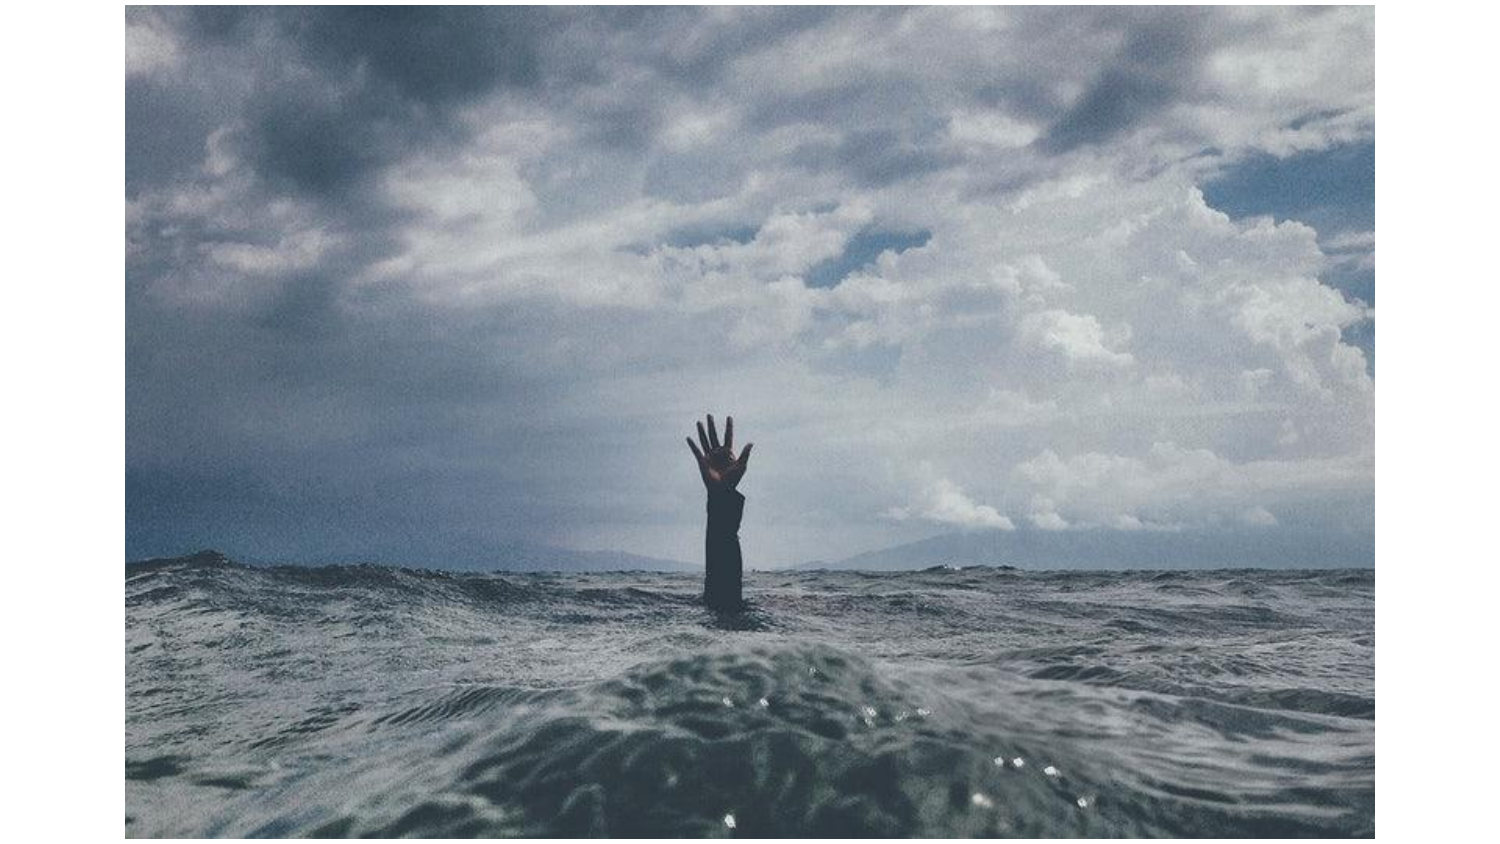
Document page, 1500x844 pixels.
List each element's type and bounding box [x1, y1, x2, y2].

picture [124, 5, 1376, 839]
